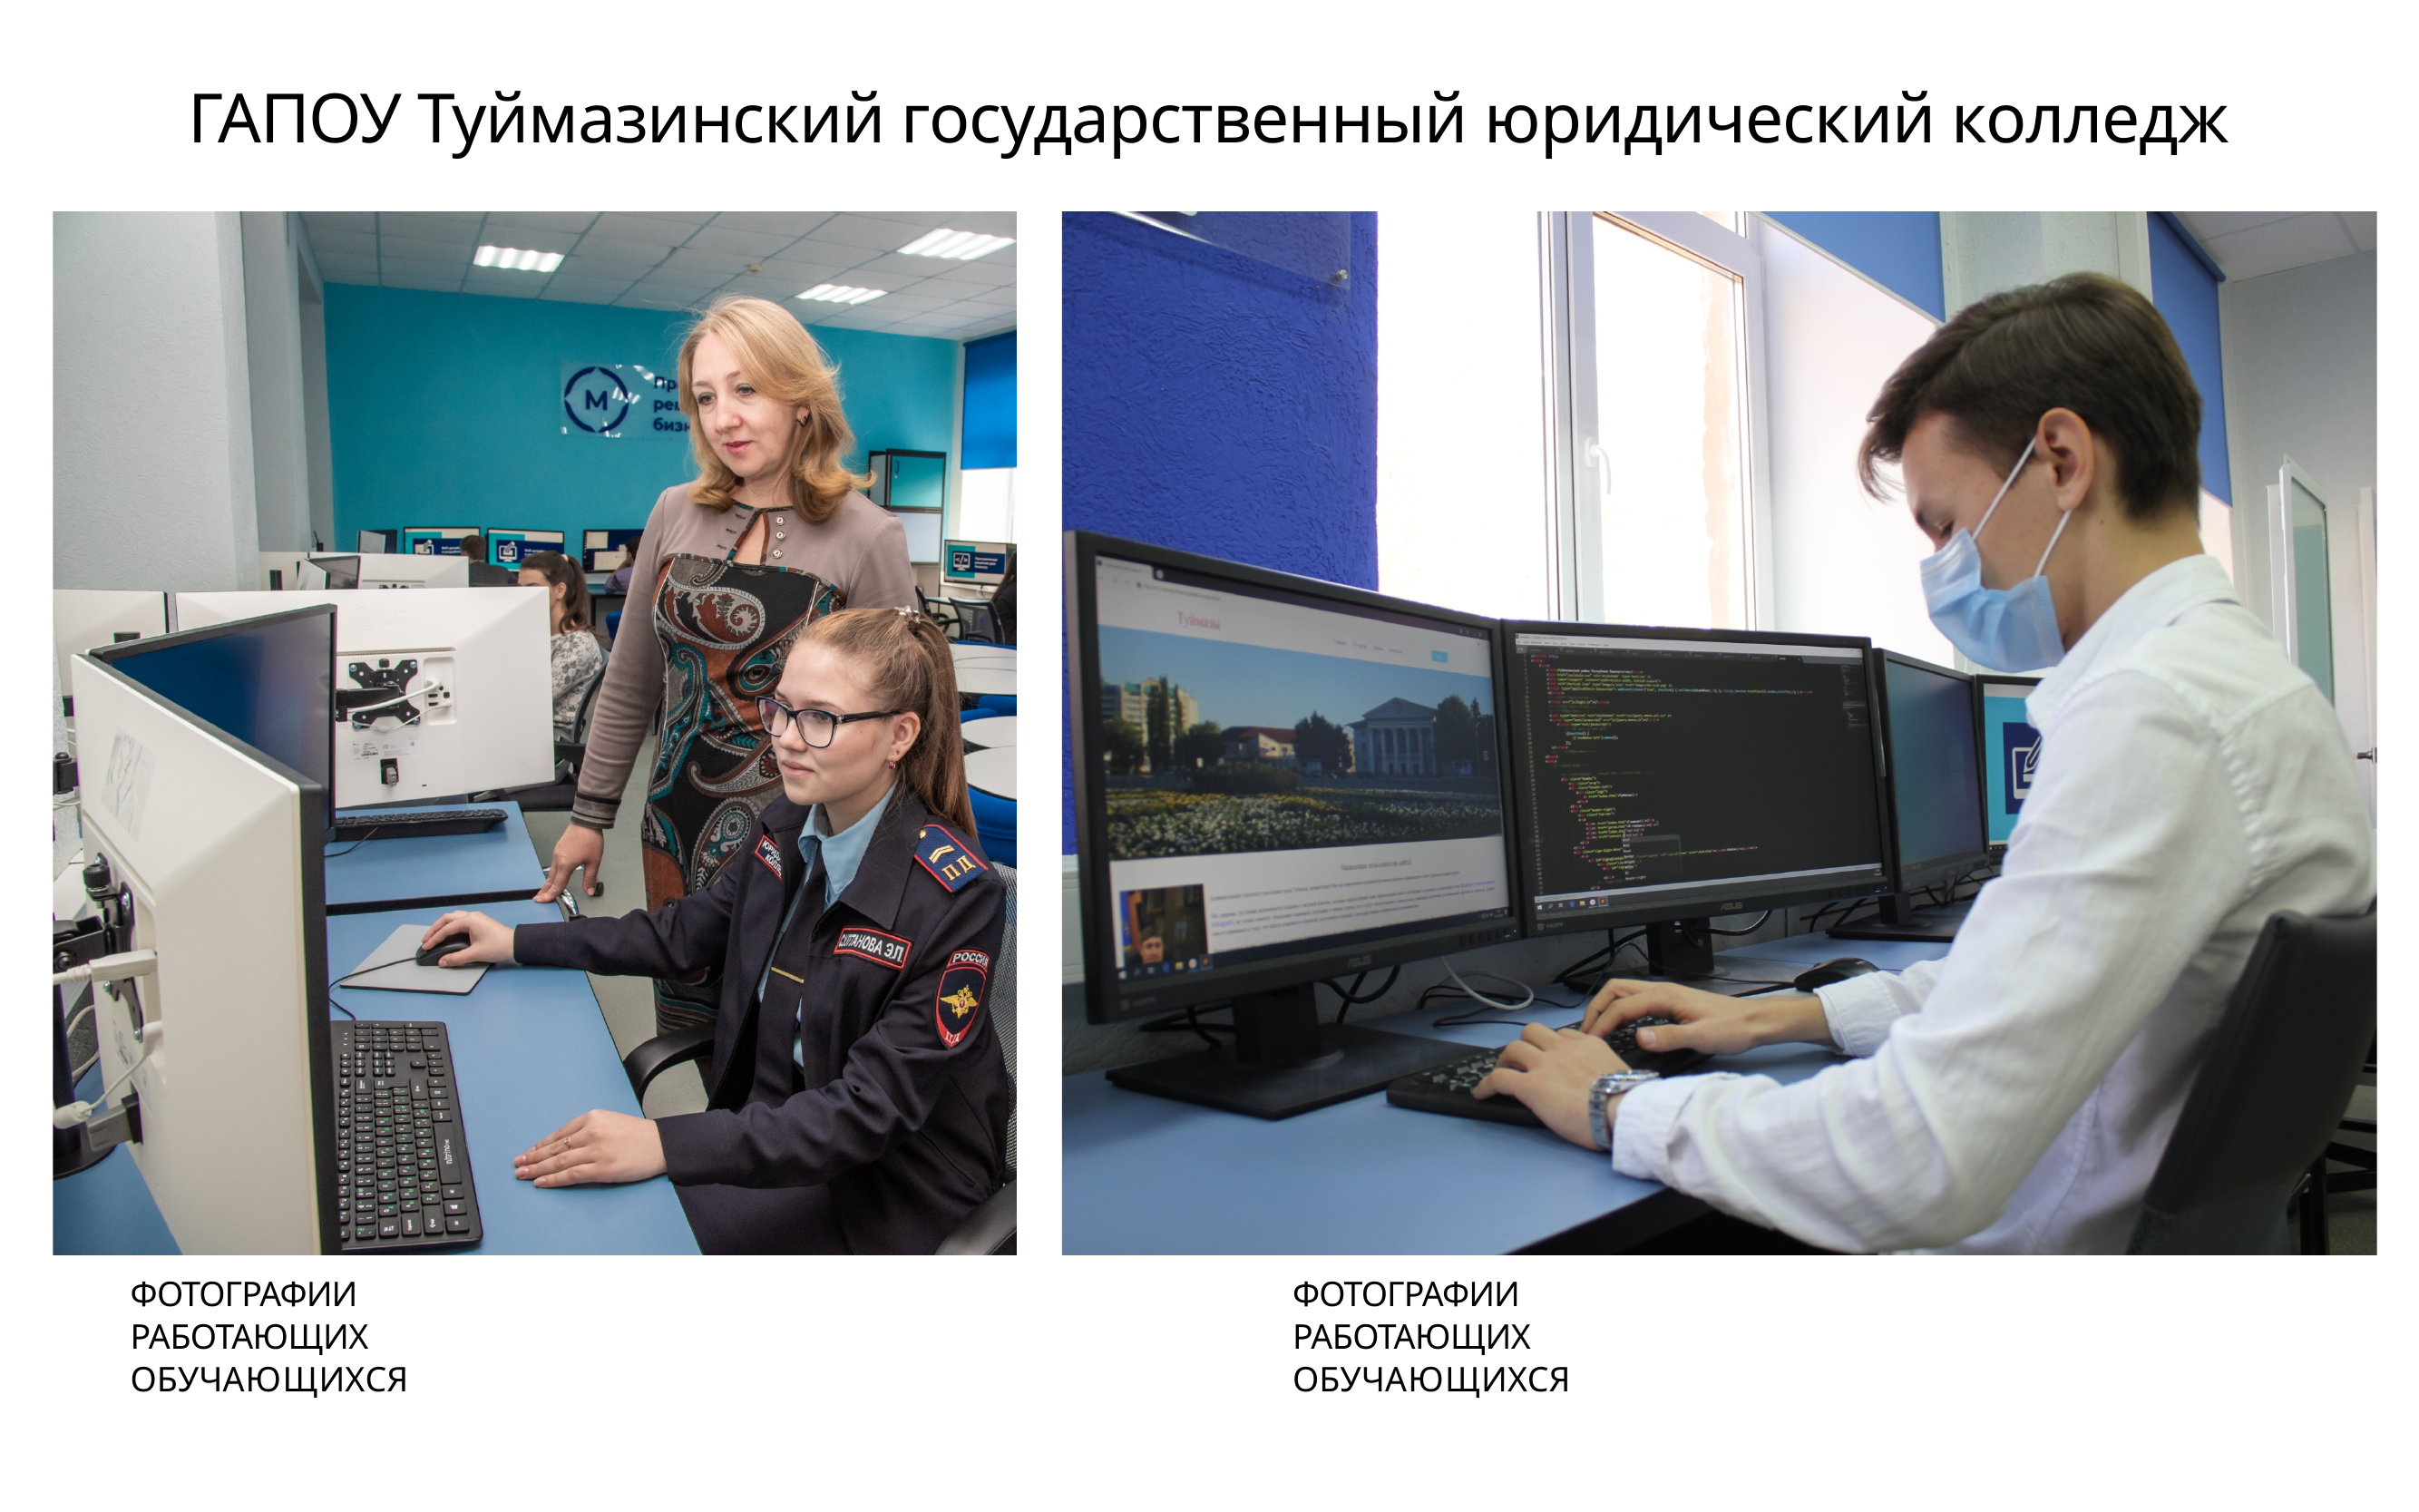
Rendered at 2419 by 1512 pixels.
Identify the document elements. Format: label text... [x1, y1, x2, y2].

picture [53, 211, 1018, 1255]
text_box ФОТОГРАФИИ РАБОТАЮЩИХ ОБУЧАЮЩИХСЯ [1220, 1264, 2353, 1406]
text_box ФОТОГРАФИИ РАБОТАЮЩИХ ОБУЧАЮЩИХСЯ [58, 1264, 1189, 1406]
text_box ГАПОУ Туймазинский государственный юридический колледж [75, 98, 2358, 157]
picture [1061, 211, 2378, 1255]
